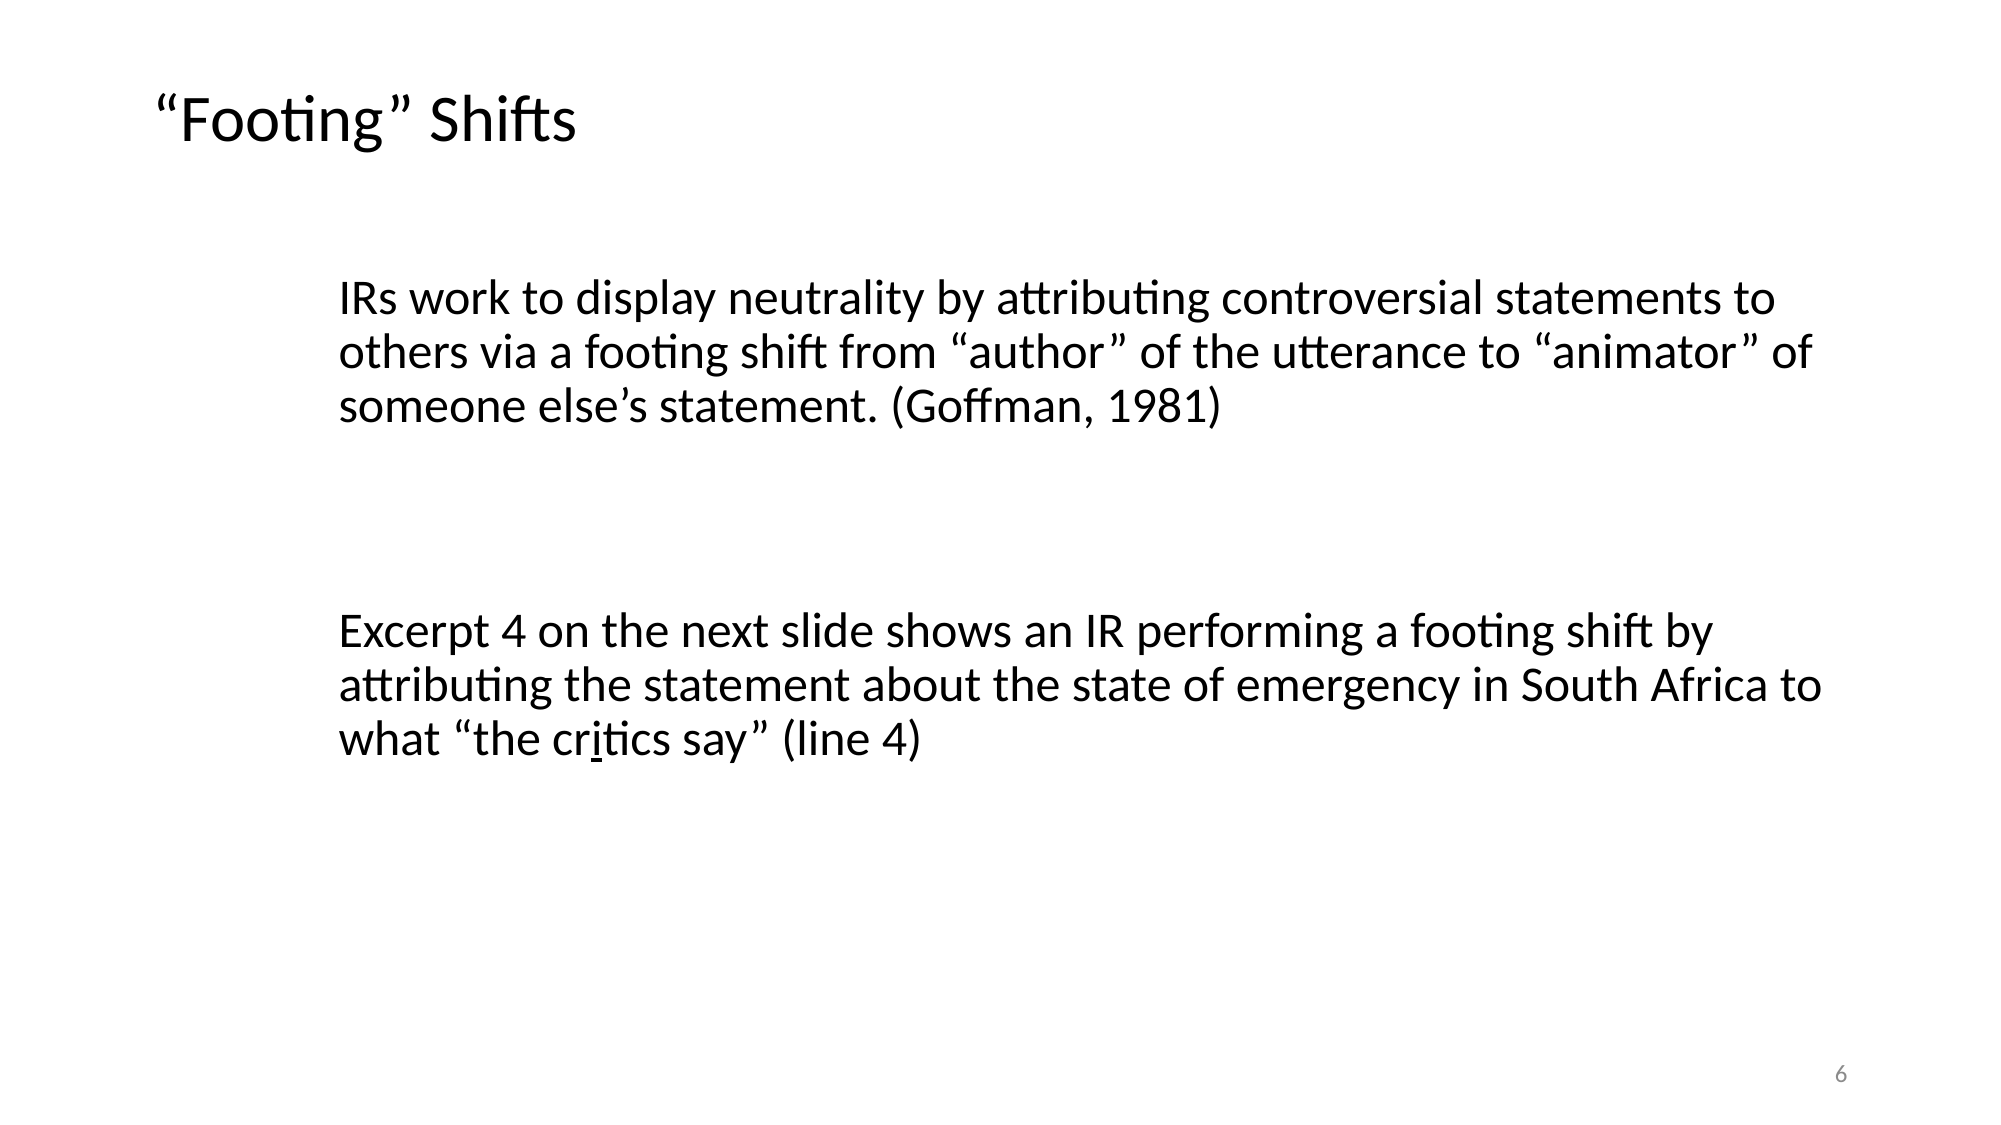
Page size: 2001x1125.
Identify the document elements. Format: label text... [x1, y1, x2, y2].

list IRs work to display neutrality by attributing controversial statements to others via a footing shift from “author” of the utterance to “animator” of someone else’s statement. (Goffman, 1981) Excerpt 4 on the next slide shows an IR performing a footing shift by attributing the statement about the state of emergency in South Africa to what “the critics say” (line 4) [323, 263, 1863, 1014]
title “Footing” Shifts [137, 59, 1863, 181]
slide_number 6 [1412, 1042, 1863, 1103]
